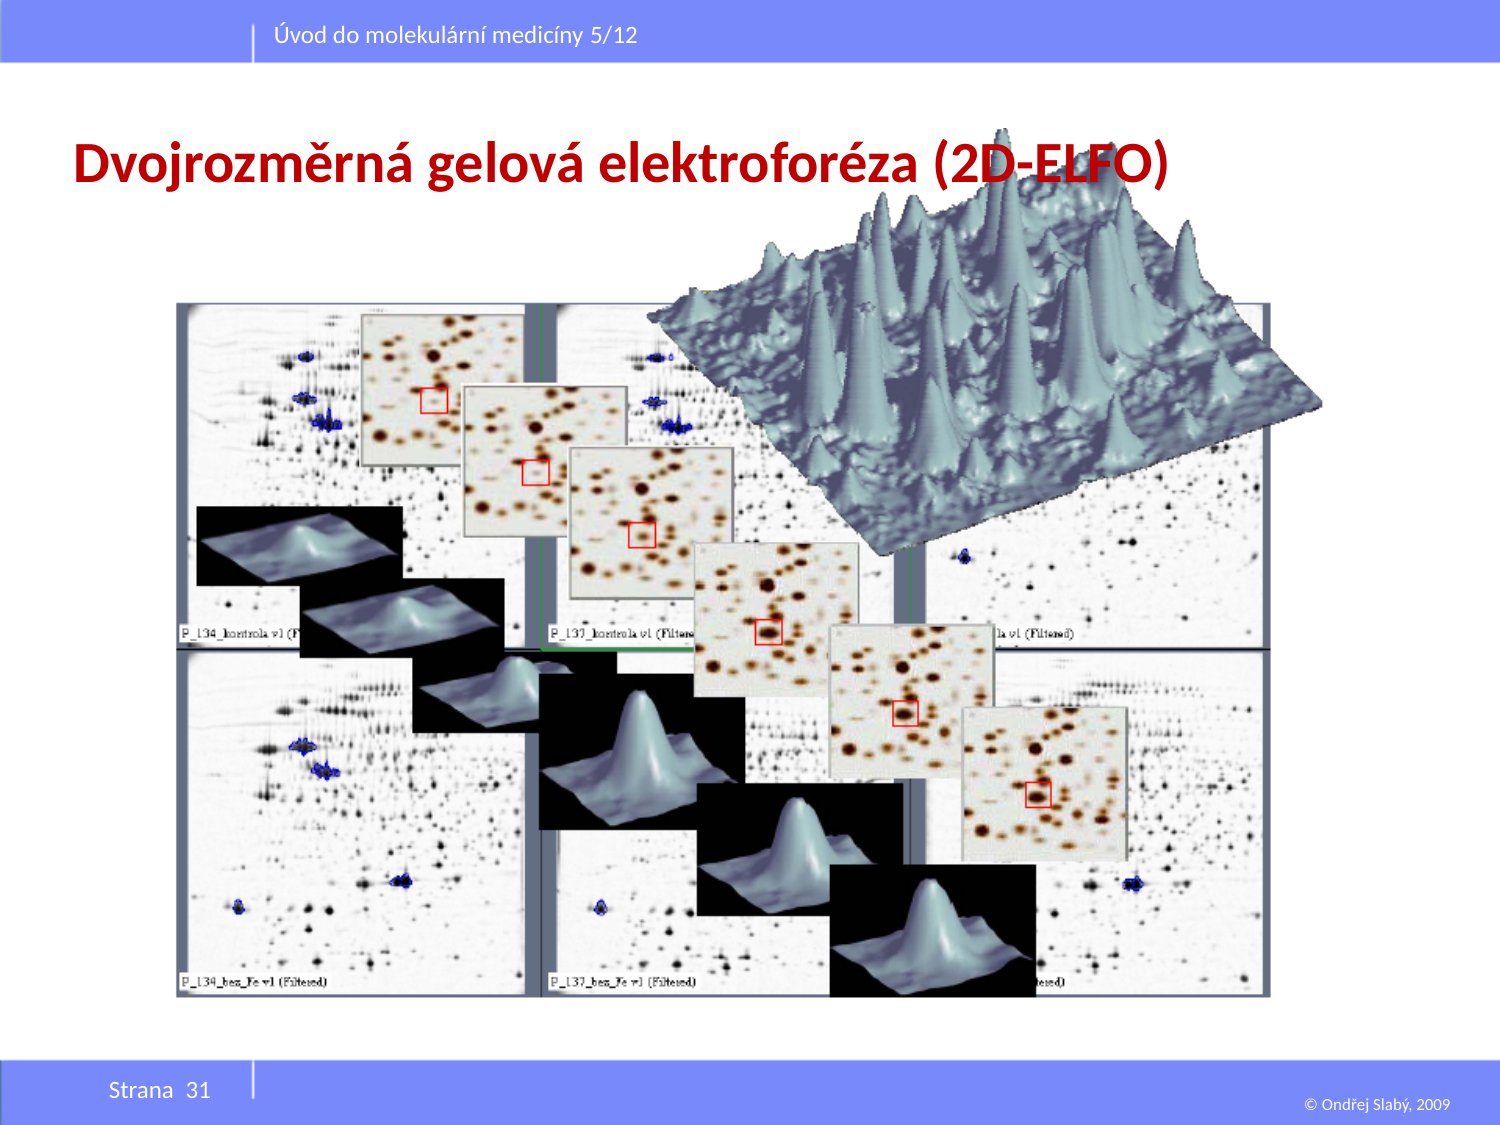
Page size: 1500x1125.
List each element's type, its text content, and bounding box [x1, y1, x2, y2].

text_box Úvod do molekulární medicíny 5/12 [259, 11, 653, 57]
text_box Strana 31 [94, 1066, 227, 1112]
picture [0, 0, 1500, 1125]
text_box Dvojrozměrná gelová elektroforéza (2D-ELFO) [58, 117, 1348, 202]
text_box © Ondřej Slabý, 2009 [1289, 1066, 1466, 1121]
